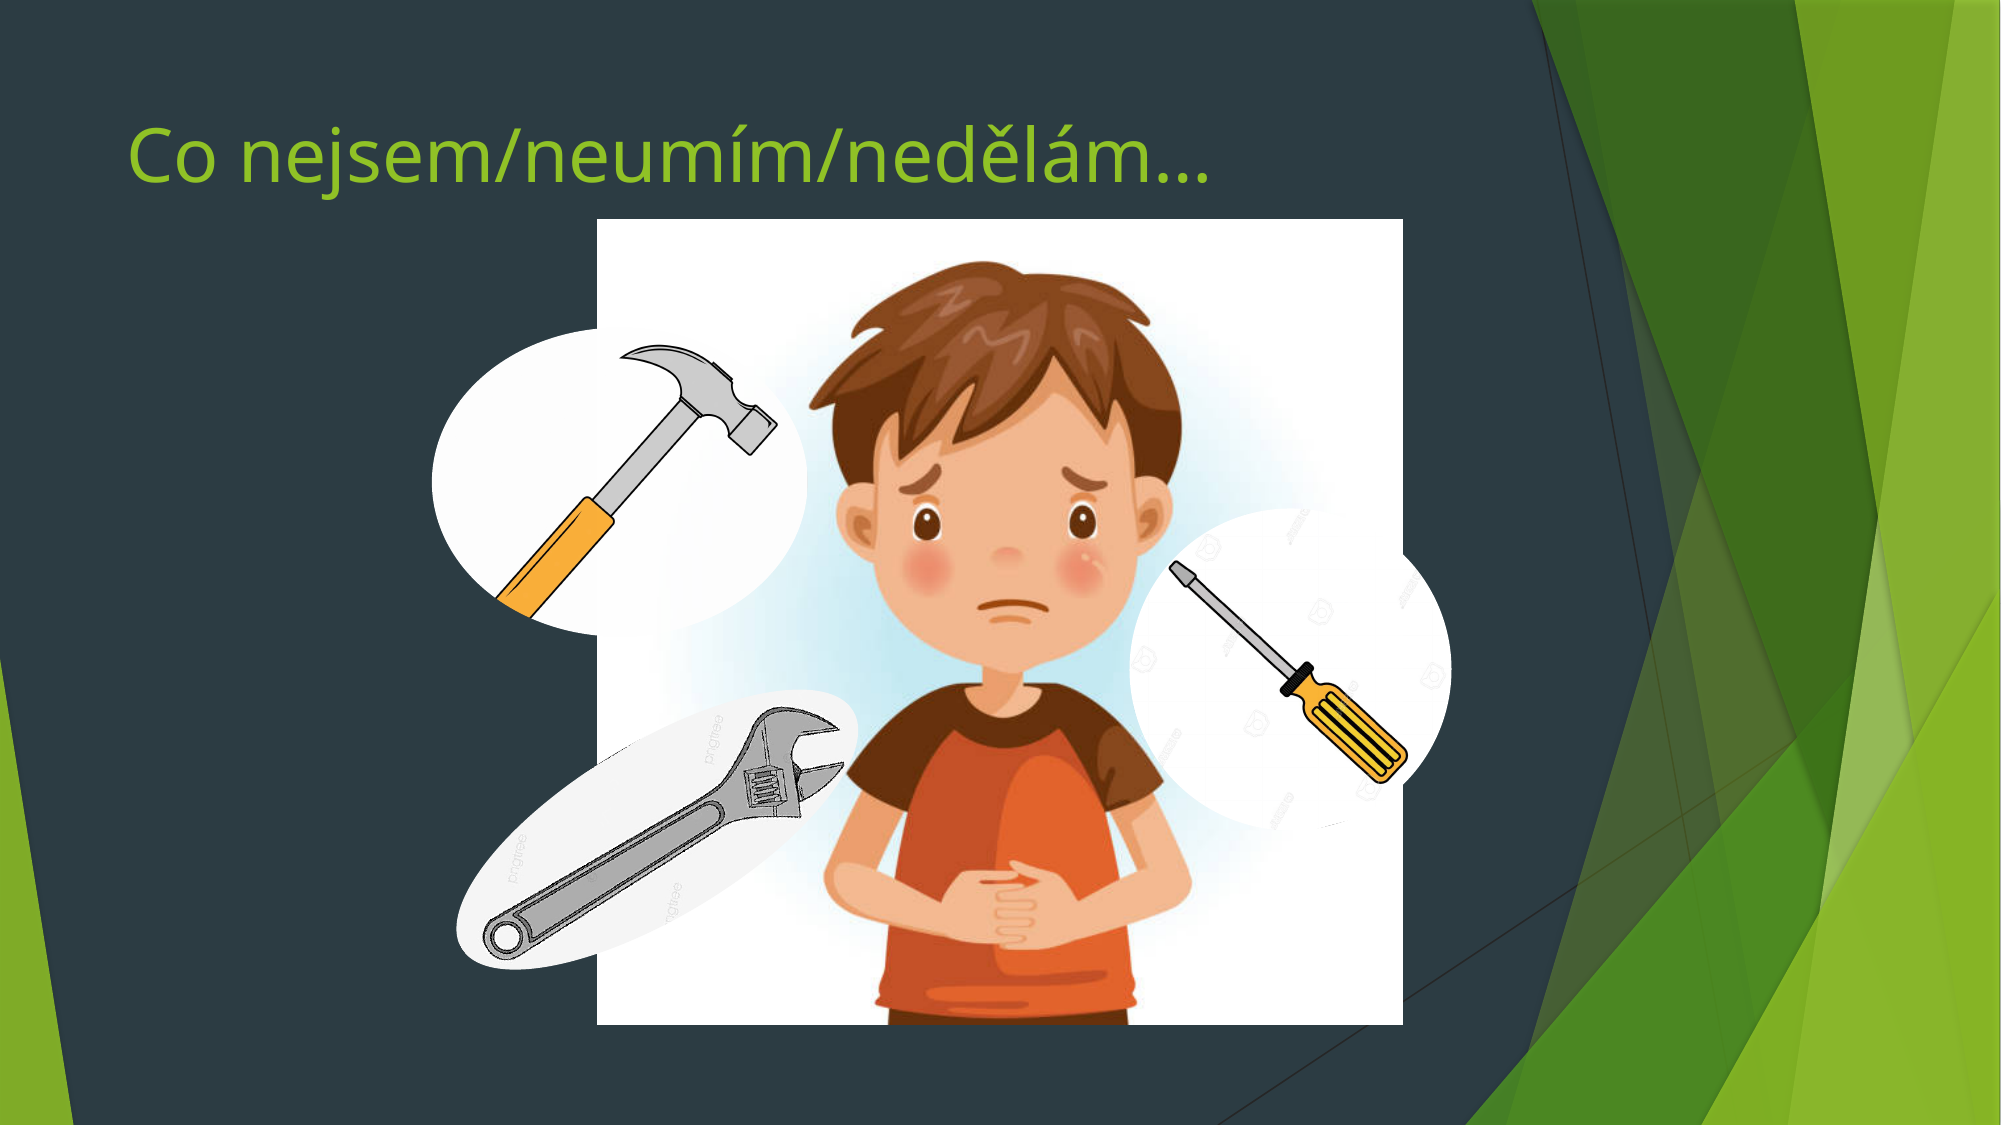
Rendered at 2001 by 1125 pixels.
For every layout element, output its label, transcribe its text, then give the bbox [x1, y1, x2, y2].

title Co nejsem/neumím/nedělám… [111, 99, 1522, 317]
picture [427, 219, 1452, 1026]
